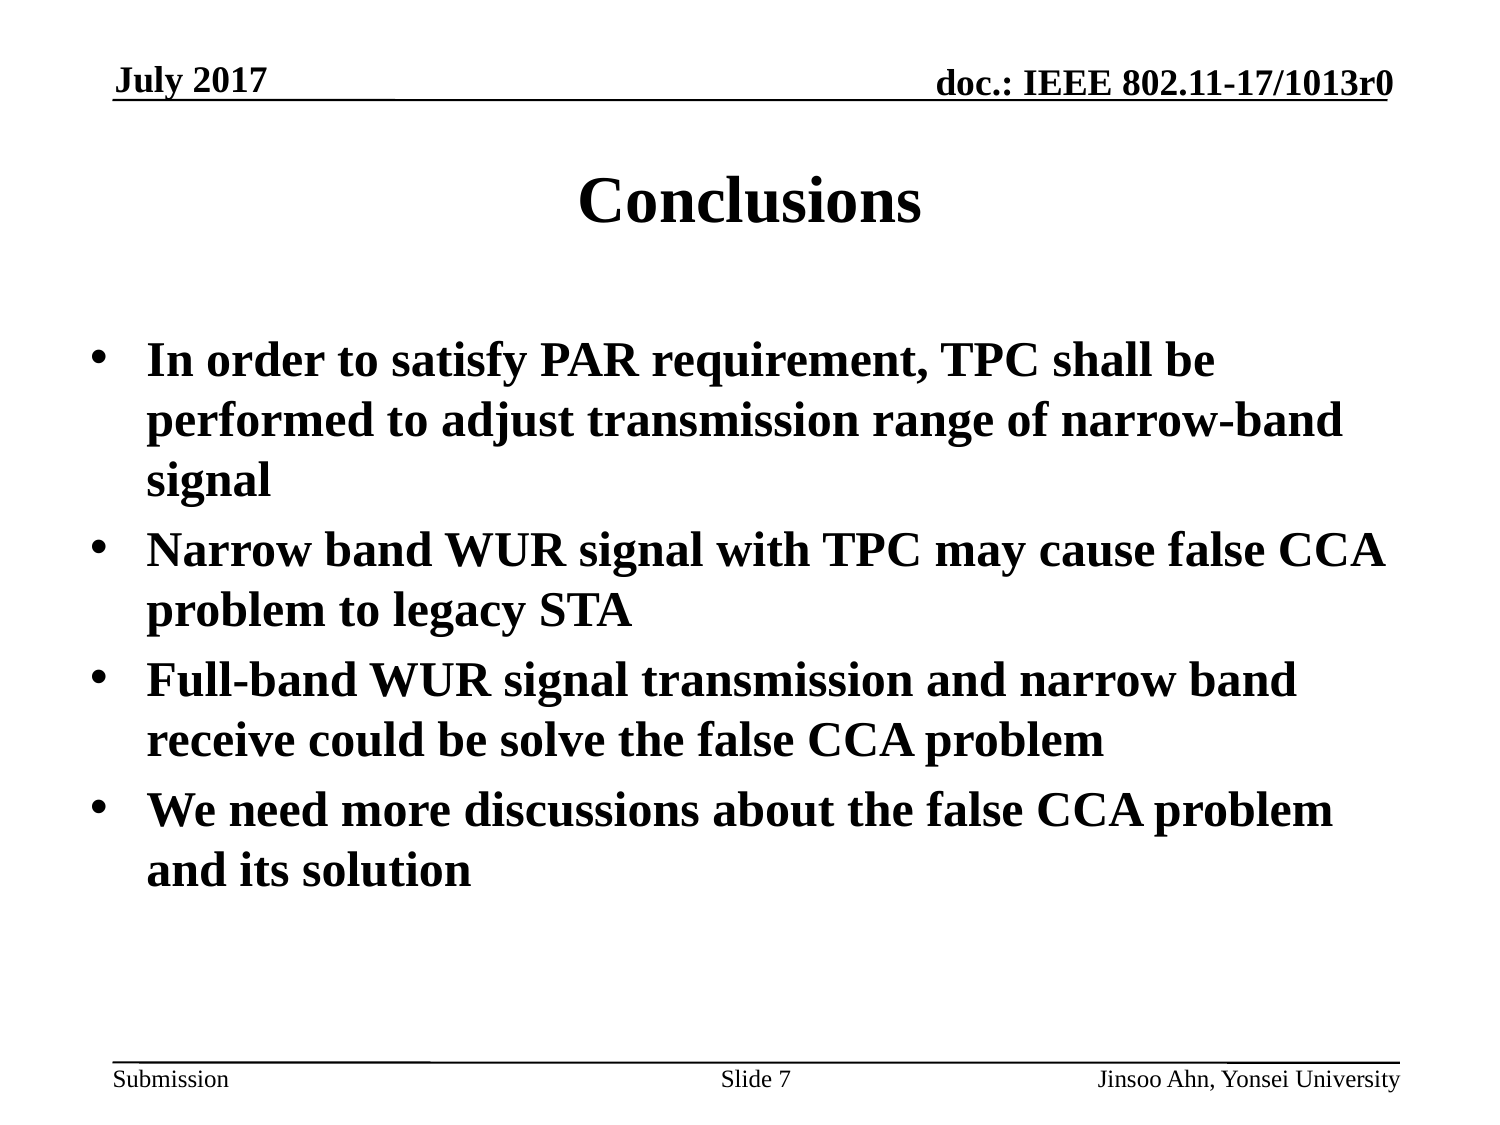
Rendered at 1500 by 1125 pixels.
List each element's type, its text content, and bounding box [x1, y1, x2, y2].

list In order to satisfy PAR requirement, TPC shall be performed to adjust transmission range of narrow-band signal Narrow band WUR signal with TPC may cause false CCA problem to legacy STA Full-band WUR signal transmission and narrow band receive could be solve the false CCA problem We need more discussions about the false CCA problem and its solution [74, 318, 1426, 1062]
title Conclusions [74, 101, 1426, 290]
